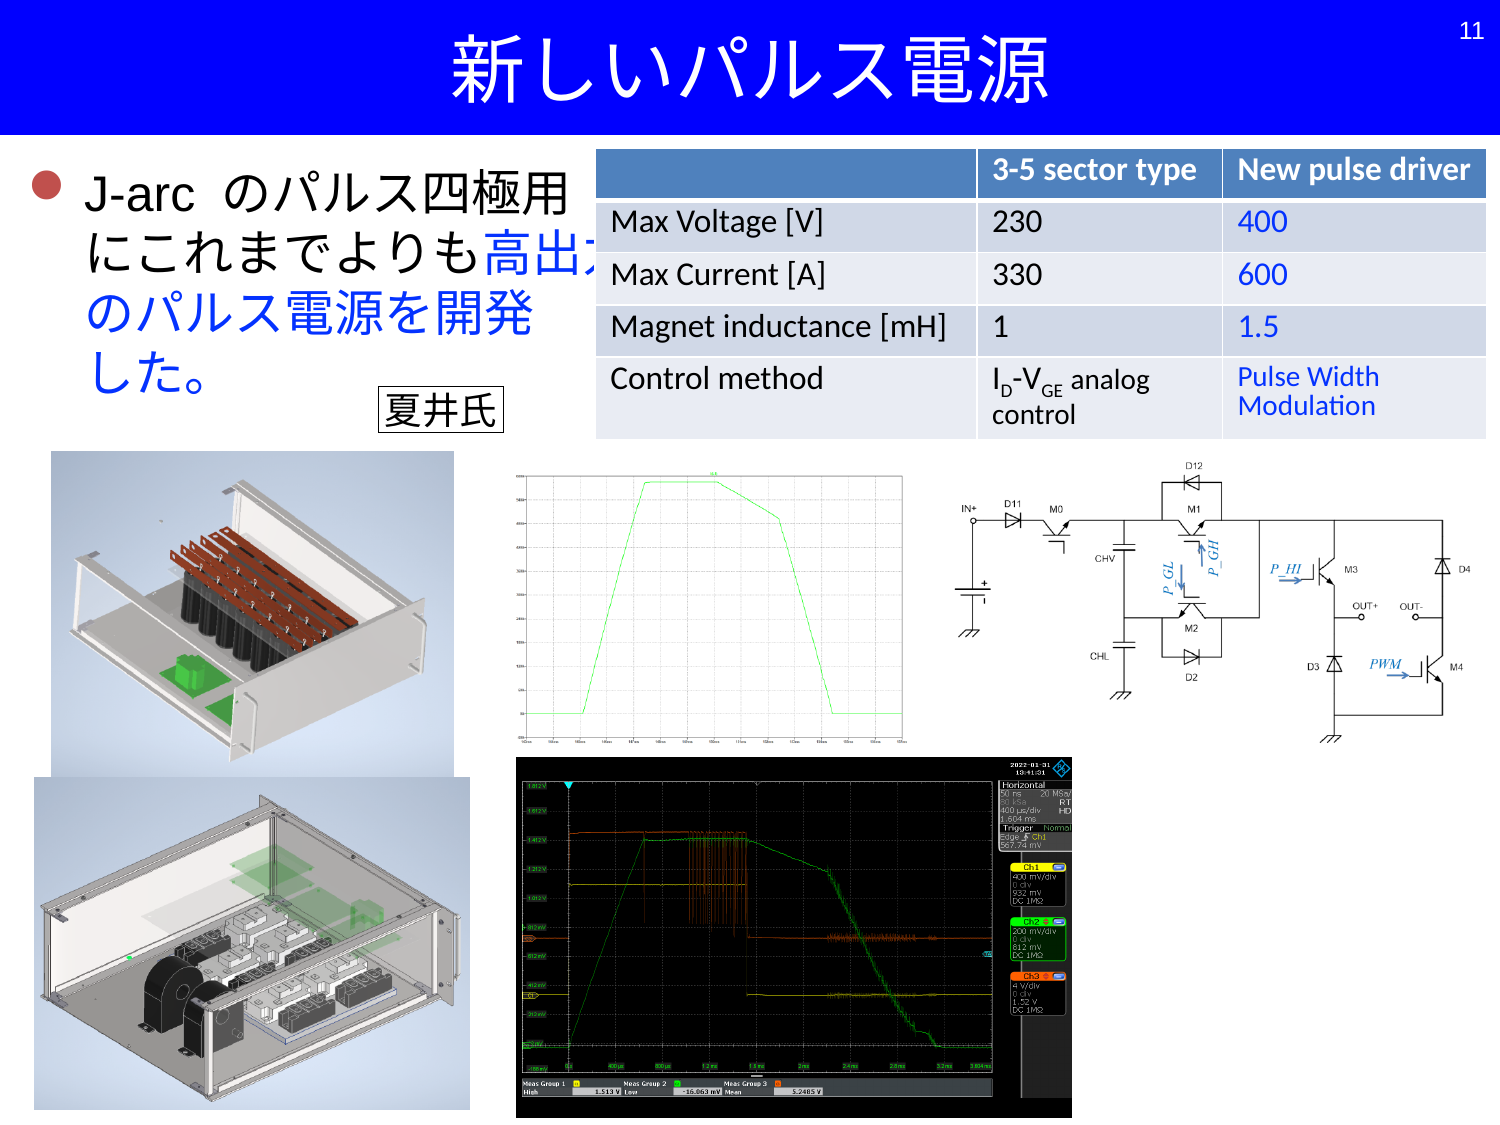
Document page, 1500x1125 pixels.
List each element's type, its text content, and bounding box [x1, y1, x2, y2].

table_cell 400 [1223, 203, 1486, 252]
table_header 3-5 sector type [978, 149, 1222, 198]
table_cell Max Voltage [V] [596, 203, 976, 252]
picture [34, 451, 471, 1110]
table_cell Max Current [A] [596, 253, 976, 304]
table_cell 1 [978, 306, 1222, 356]
table_cell 600 [1223, 253, 1486, 304]
table_header [596, 149, 976, 198]
list J-arc のパルス四極用 にこれまでよりも高出力 のパルス電源を開発 した。 [12, 154, 1488, 1125]
table_cell Control method [596, 358, 976, 439]
picture [516, 756, 1072, 1118]
table_header New pulse driver [1223, 149, 1486, 198]
table_cell 1.5 [1223, 306, 1486, 356]
table_cell 230 [978, 203, 1222, 252]
table_cell Magnet inductance [mH] [596, 306, 976, 356]
picture [516, 470, 907, 745]
picture [953, 458, 1473, 745]
text_box 夏井氏 [378, 386, 504, 433]
title 新しいパルス電源 [0, 0, 1500, 135]
table_cell 330 [978, 253, 1222, 304]
table_cell ID-VGE analog control [978, 358, 1222, 439]
slide_number 11 [1422, 0, 1500, 60]
table_cell Pulse Width Modulation [1223, 358, 1486, 439]
